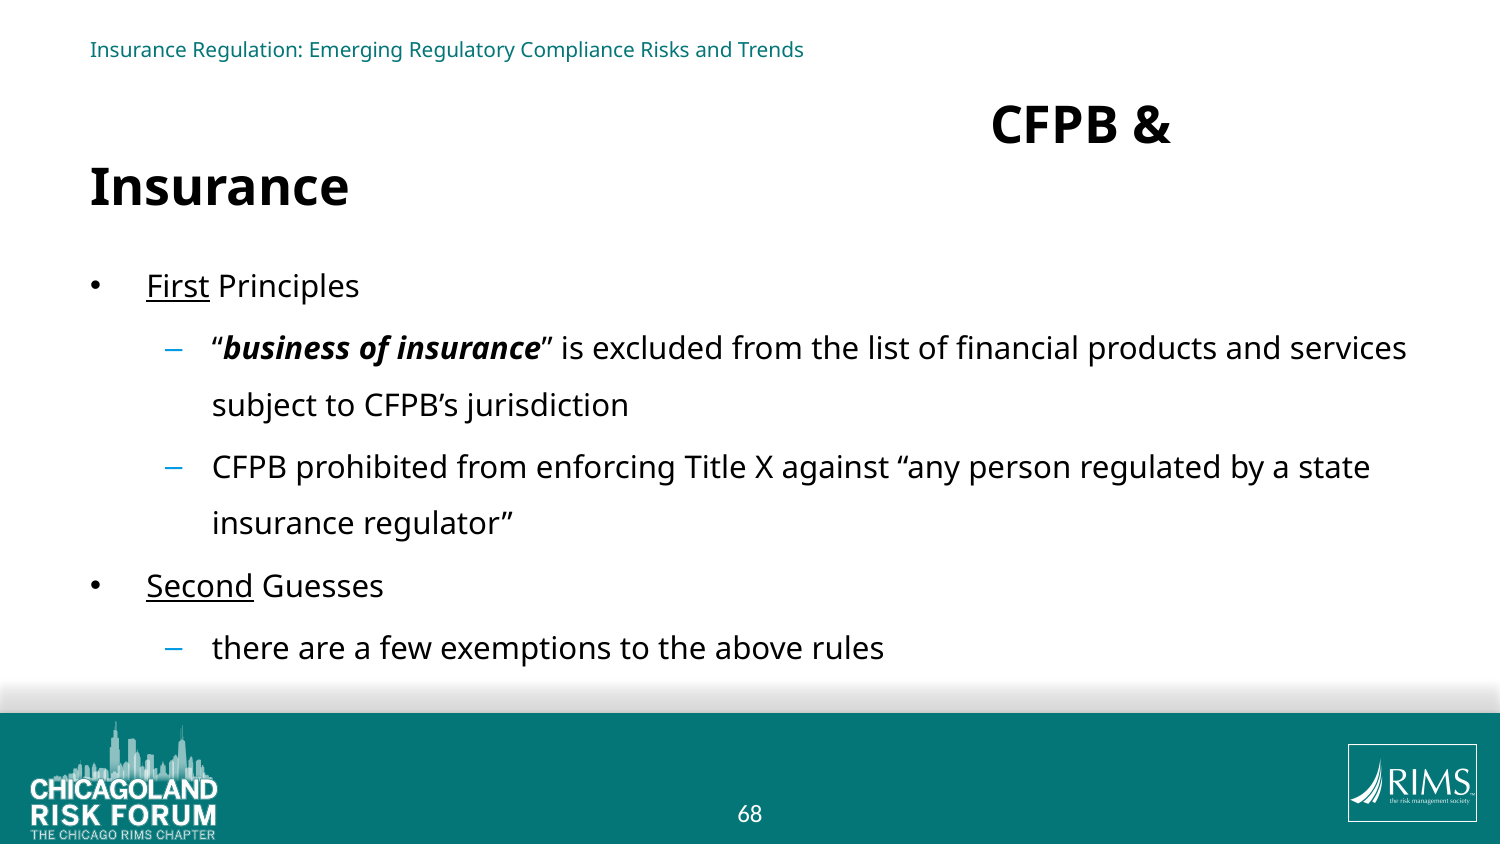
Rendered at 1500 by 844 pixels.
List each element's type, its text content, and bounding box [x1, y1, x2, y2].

picture [29, 721, 219, 842]
list CFPB & Insurance First Principles “business of insurance” is excluded from the list of financial products and services subject to CFPB’s jurisdiction CFPB prohibited from enforcing Title X against “any person regulated by a state insurance regulator” Second Guesses there are a few exemptions to the above rules [75, 83, 1425, 681]
picture [1348, 744, 1477, 822]
title Insurance Regulation: Emerging Regulatory Compliance Risks and Trends [75, 29, 1425, 83]
